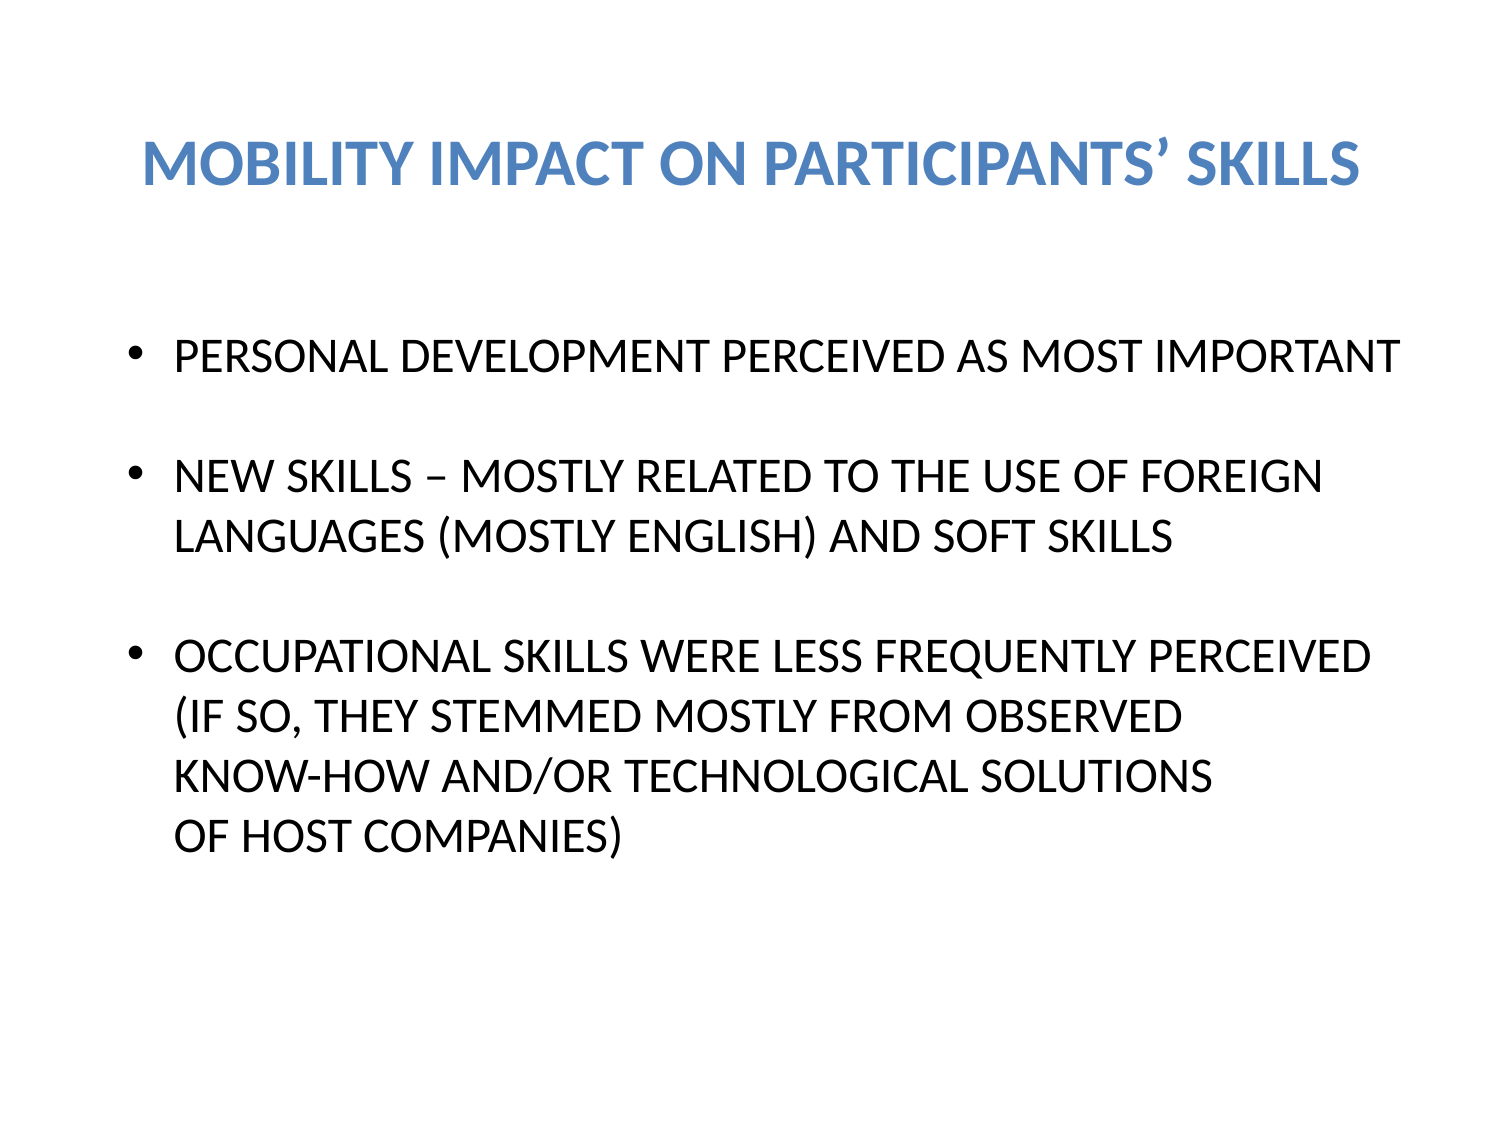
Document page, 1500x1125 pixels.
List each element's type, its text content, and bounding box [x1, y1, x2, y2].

text_box PERSONAL DEVELOPMENT PERCEIVED AS MOST IMPORTANT NEW SKILLS – MOSTLY RELATED TO THE USE OF FOREIGN LANGUAGES (MOSTLY ENGLISH) AND SOFT SKILLS OCCUPATIONAL SKILLS WERE LESS FREQUENTLY PERCEIVED (IF SO, THEY STEMMED MOSTLY FROM OBSERVED KNOW-HOW AND/OR TECHNOLOGICAL SOLUTIONS OF HOST COMPANIES) [112, 255, 1424, 1125]
text_box MOBILITY IMPACT ON PARTICIPANTS’ SKILLS [0, 111, 1376, 230]
